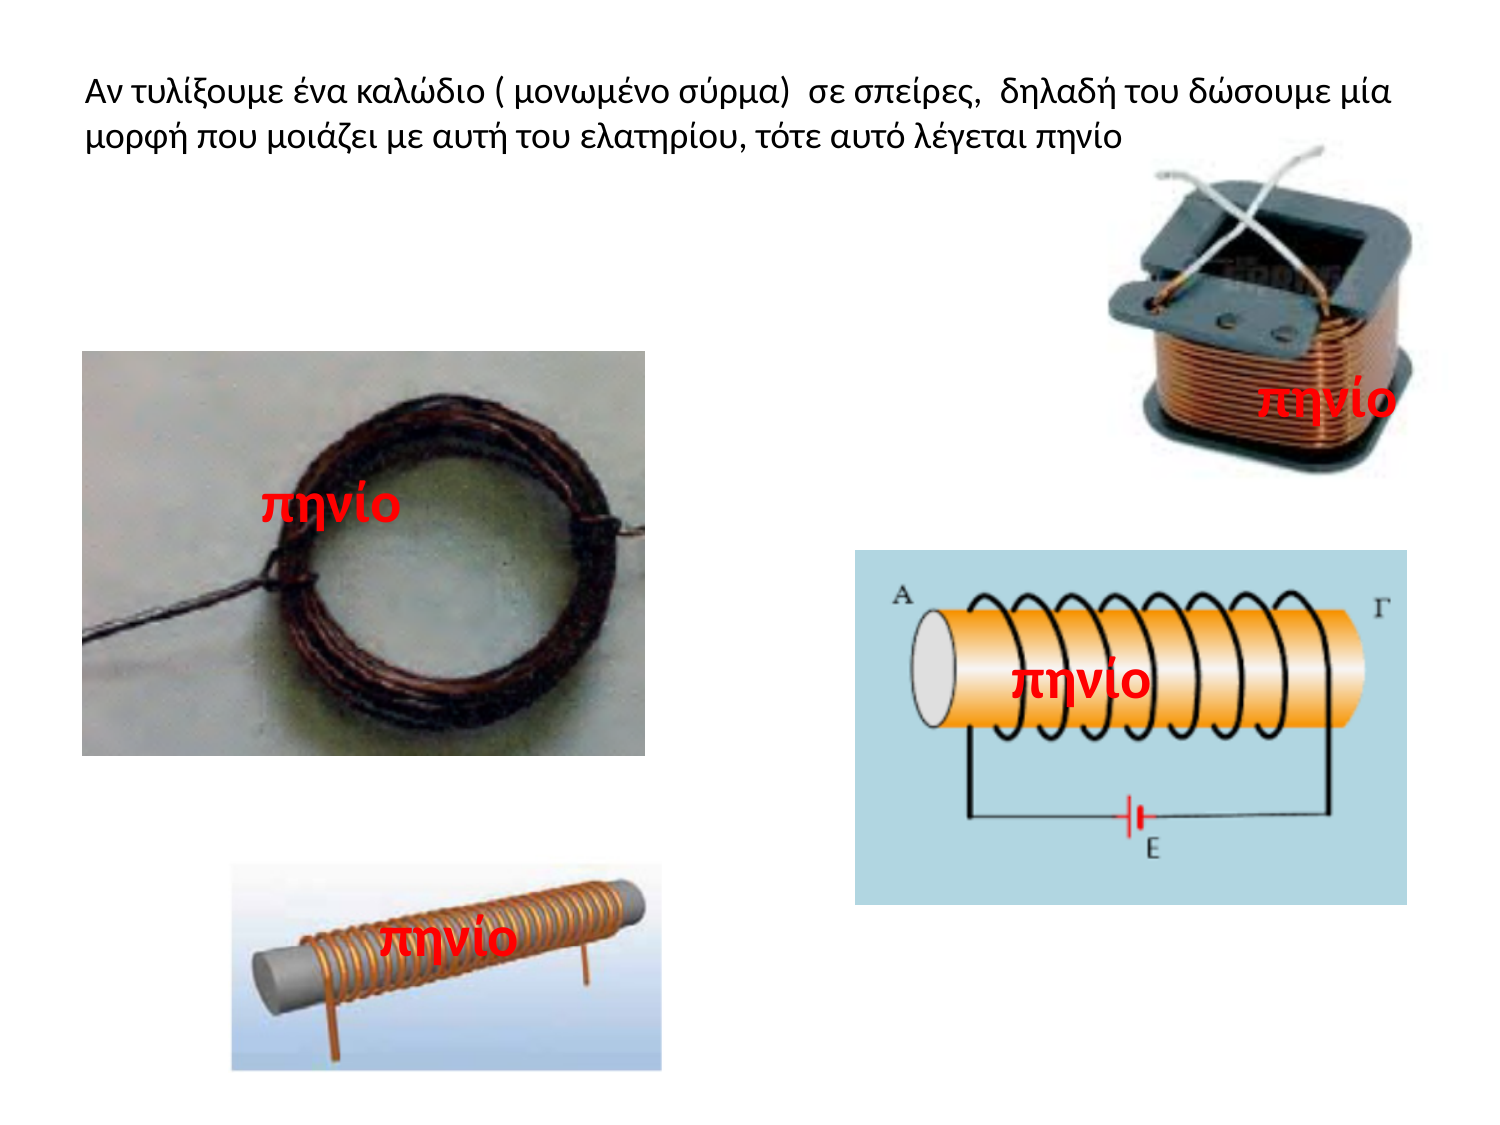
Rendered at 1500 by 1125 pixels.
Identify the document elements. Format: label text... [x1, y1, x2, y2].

picture [222, 808, 667, 1073]
picture [855, 550, 1407, 906]
picture [1089, 116, 1449, 495]
text_box Αν τυλίξουμε ένα καλώδιο ( μονωμένο σύρμα) σε σπείρες, δηλαδή του δώσουμε μία μορφή που μοιάζει με αυτή του ελατηρίου, τότε αυτό λέγεται πηνίο [70, 58, 1477, 254]
picture [81, 351, 645, 757]
